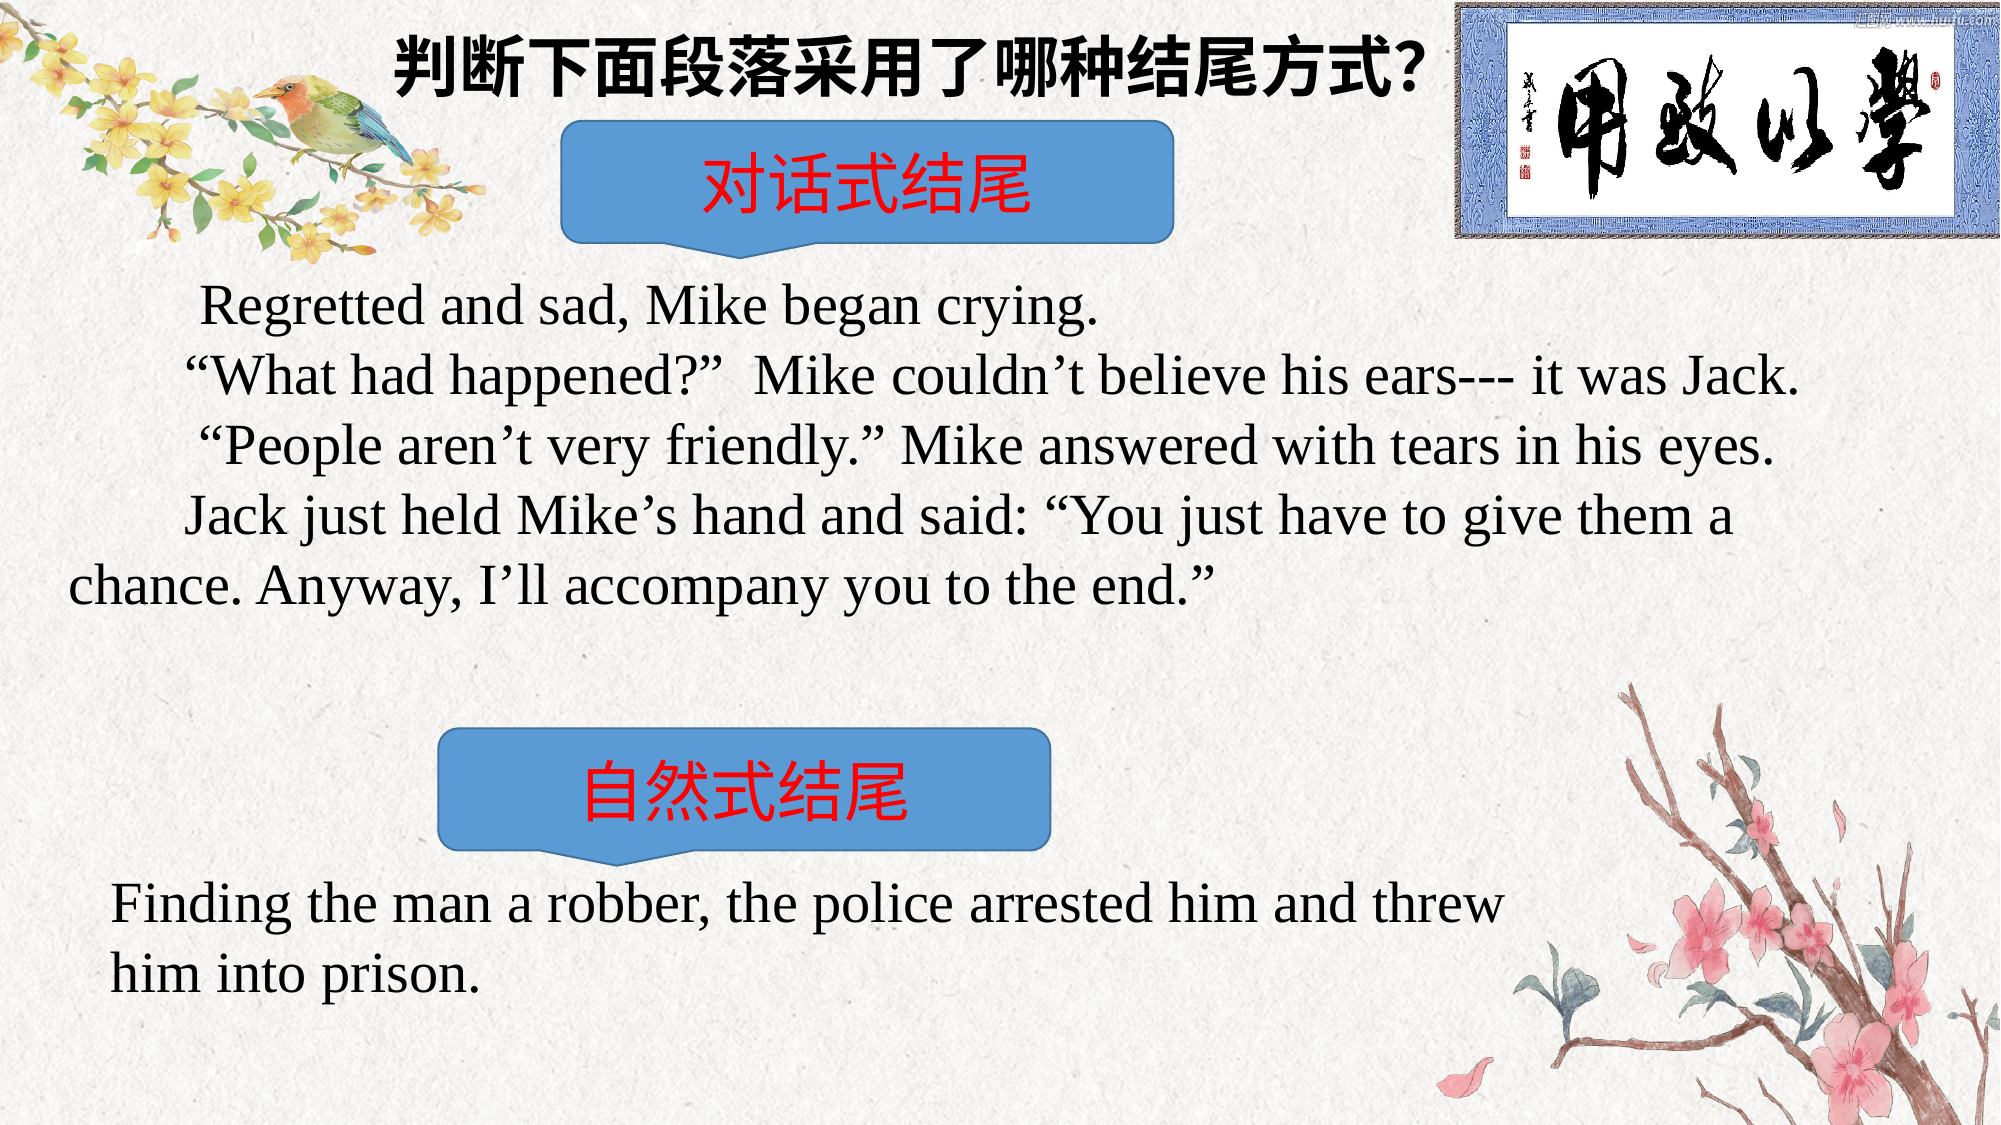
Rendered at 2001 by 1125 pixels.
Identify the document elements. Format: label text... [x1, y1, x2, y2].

picture [0, 0, 2001, 1125]
text_box 对话式结尾 [560, 119, 1175, 260]
text_box 判断下面段落采用了哪种结尾方式？ [486, 17, 1420, 112]
text_box Finding the man a robber, the police arrested him and threw him into prison. [96, 856, 1435, 1012]
text_box Regretted and sad, Mike began crying. “What had happened?” Mike couldn’t believe his ears--- it was Jack. “People aren’t very friendly.” Mike answered with tears in his eyes. Jack just held Mike’s hand and said: “You just have to give them a chance. Anyway, I’ll accompany you to the end.” [53, 258, 1862, 624]
text_box 自然式结尾 [437, 727, 1052, 867]
